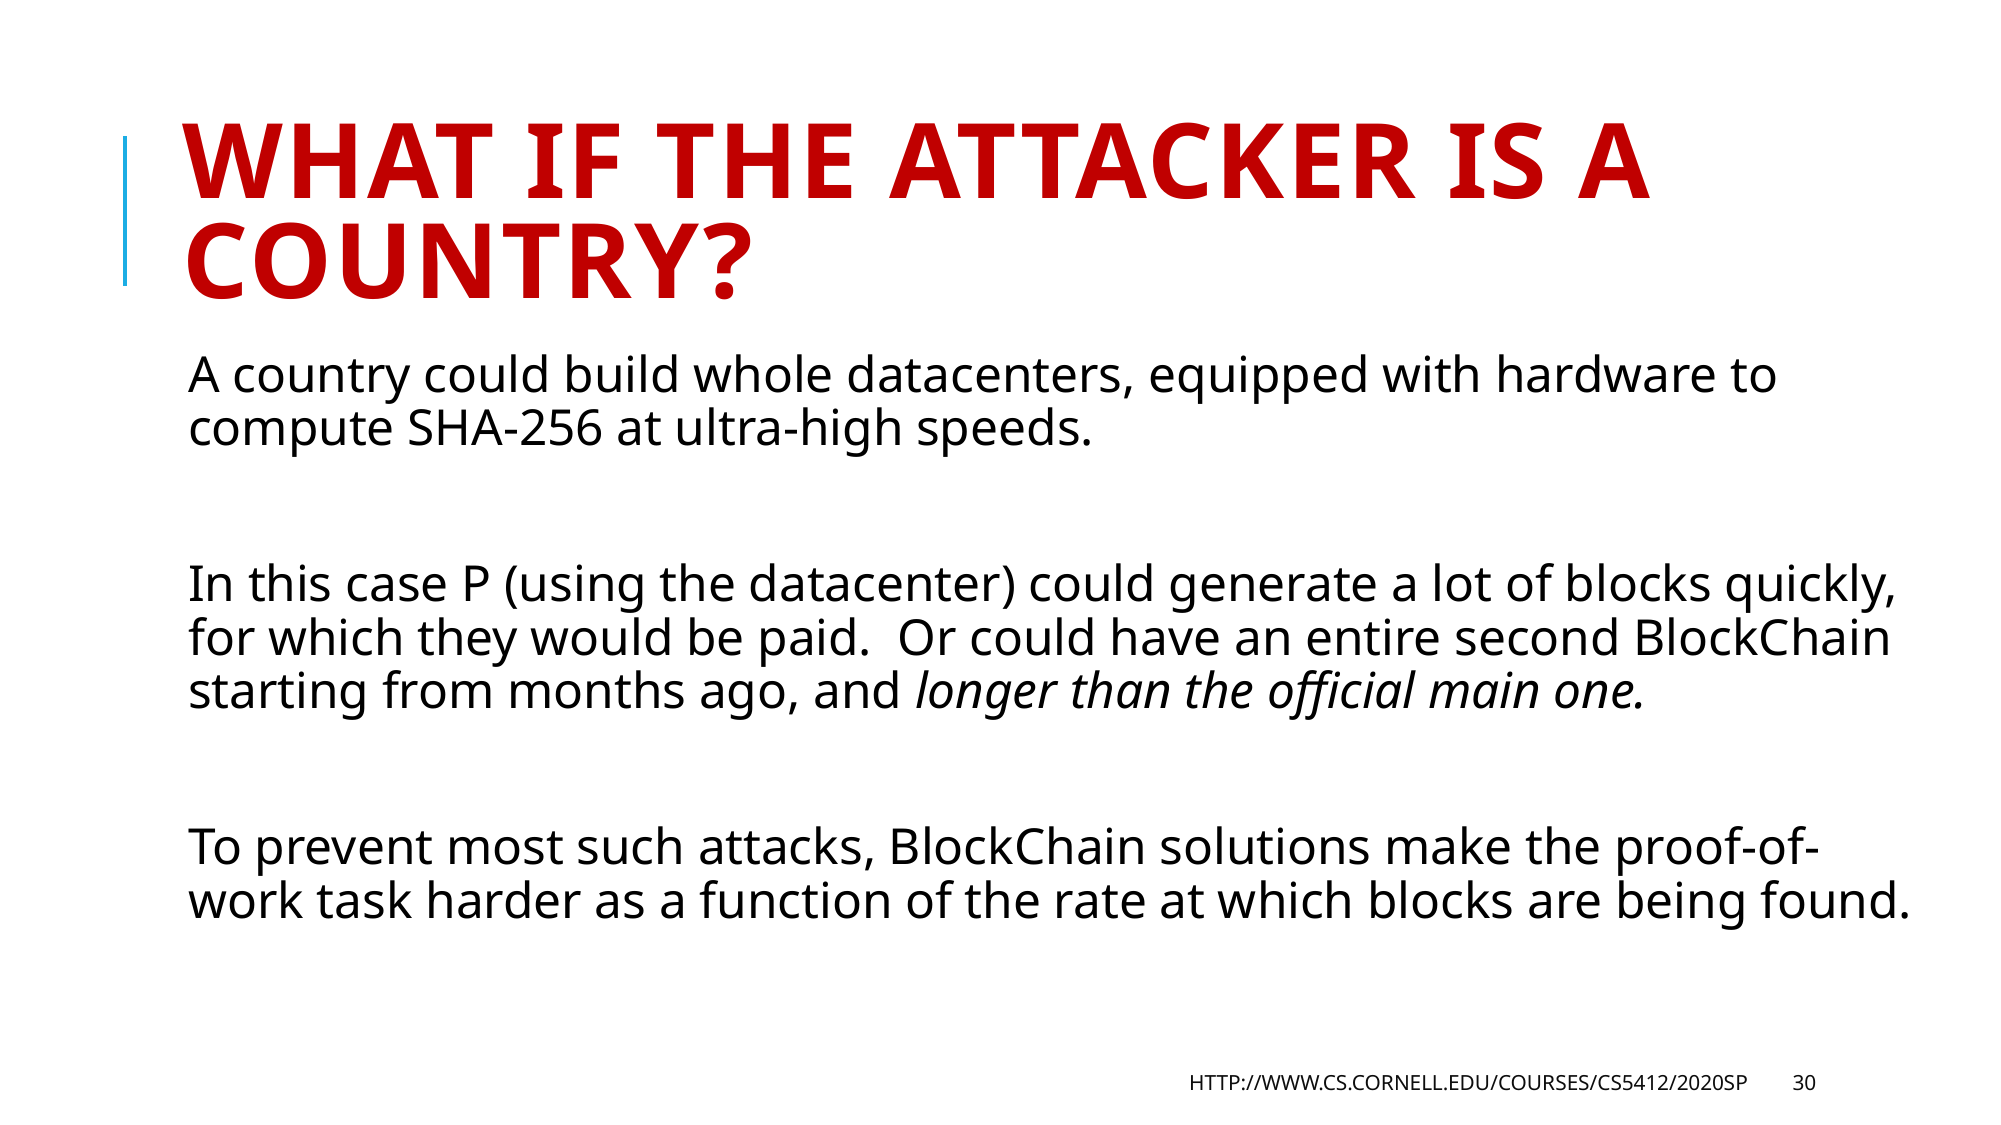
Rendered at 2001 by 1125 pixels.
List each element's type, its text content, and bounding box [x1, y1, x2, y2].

title What if the attacker is a country? [168, 96, 1938, 341]
list A country could build whole datacenters, equipped with hardware to compute SHA-256 at ultra-high speeds. In this case P (using the datacenter) could generate a lot of blocks quickly, for which they would be paid. Or could have an entire second BlockChain starting from months ago, and longer than the official main one. To prevent most such attacks, BlockChain solutions make the proof-of-work task harder as a function of the rate at which blocks are being found. [168, 341, 1938, 1035]
slide_number 30 [1777, 1061, 1938, 1107]
footer http://www.cs.cornell.edu/courses/cs5412/2020sp [794, 1061, 1763, 1107]
